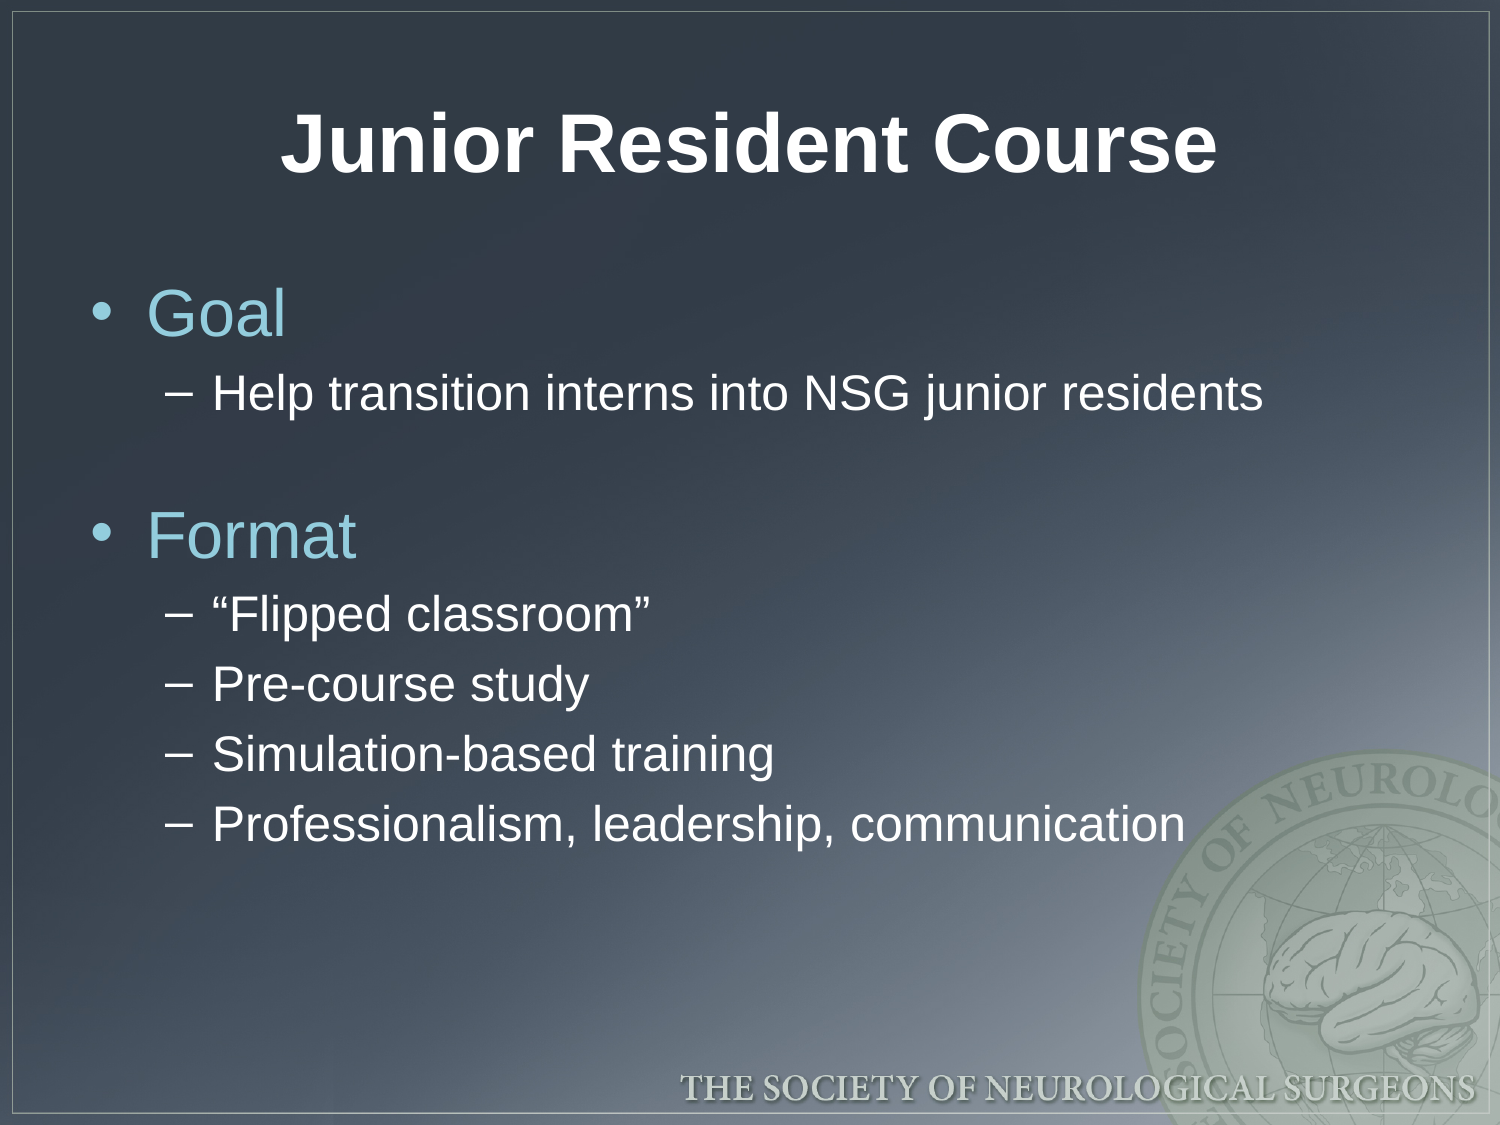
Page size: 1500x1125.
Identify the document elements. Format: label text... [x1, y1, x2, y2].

title Junior Resident Course [75, 45, 1425, 233]
list Goal Help transition interns into NSG junior residents Format “Flipped classroom” Pre-course study Simulation-based training Professionalism, leadership, communication [75, 262, 1425, 1005]
picture [0, 0, 1500, 1125]
